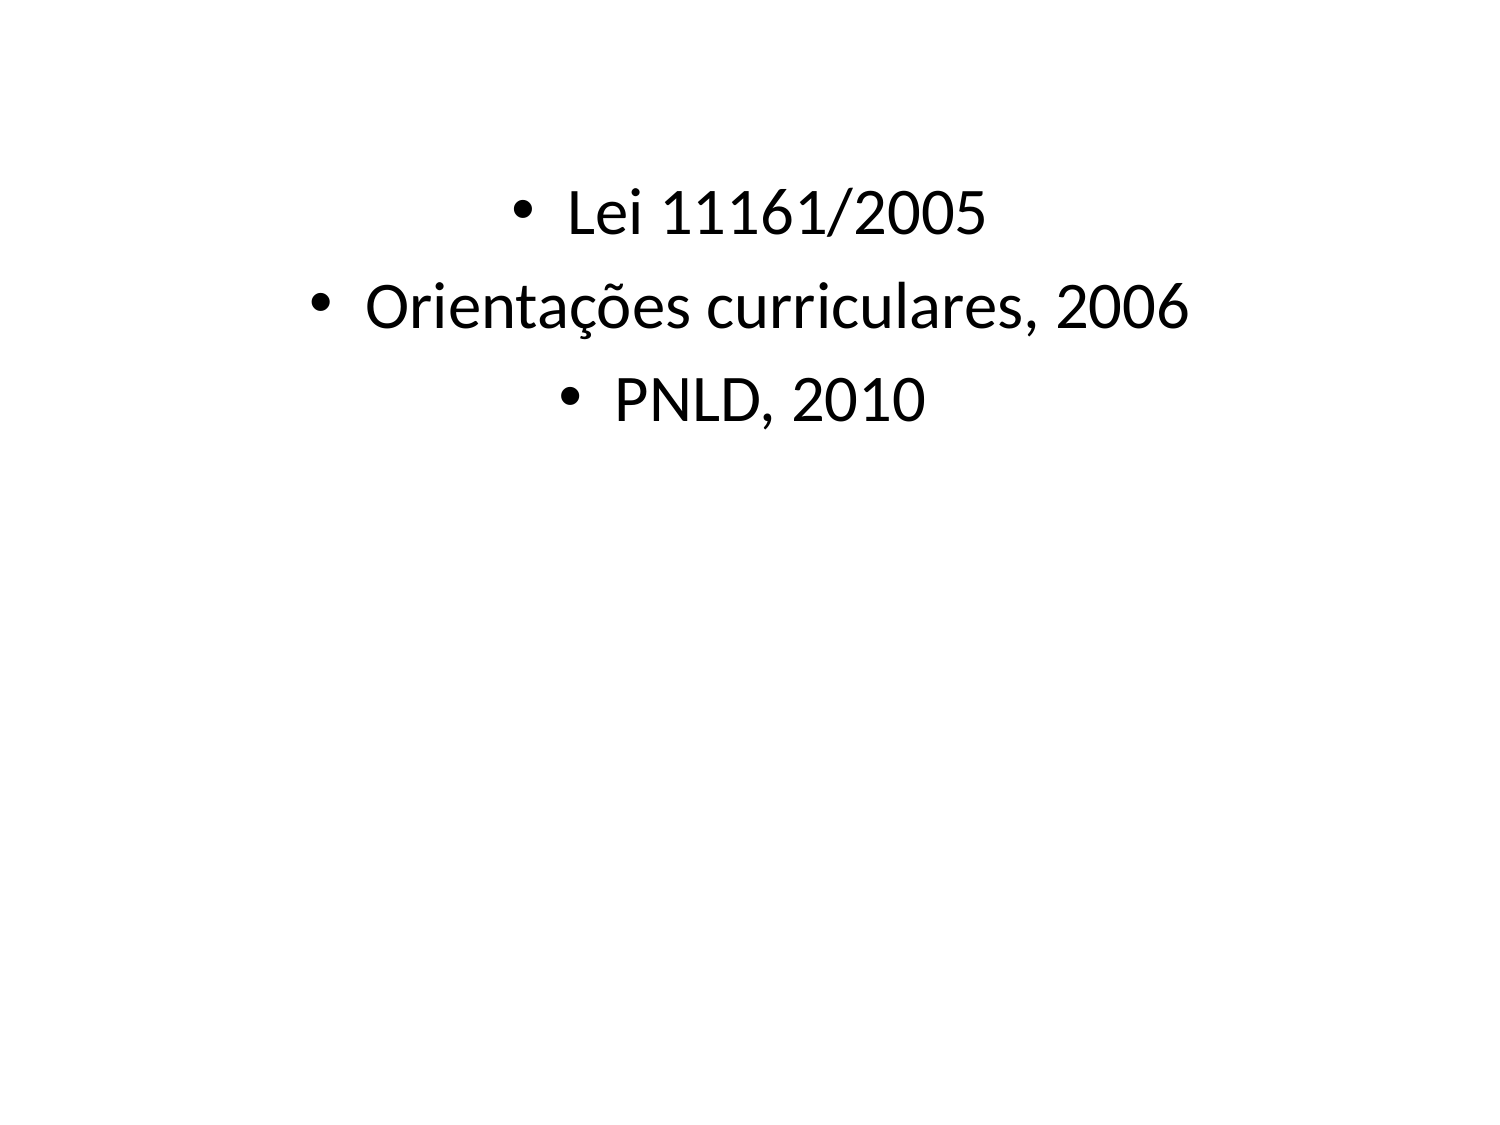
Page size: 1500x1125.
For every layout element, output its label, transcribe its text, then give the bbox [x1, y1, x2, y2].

list Lei 11161/2005 Orientações curriculares, 2006 PNLD, 2010 [75, 160, 1425, 1005]
